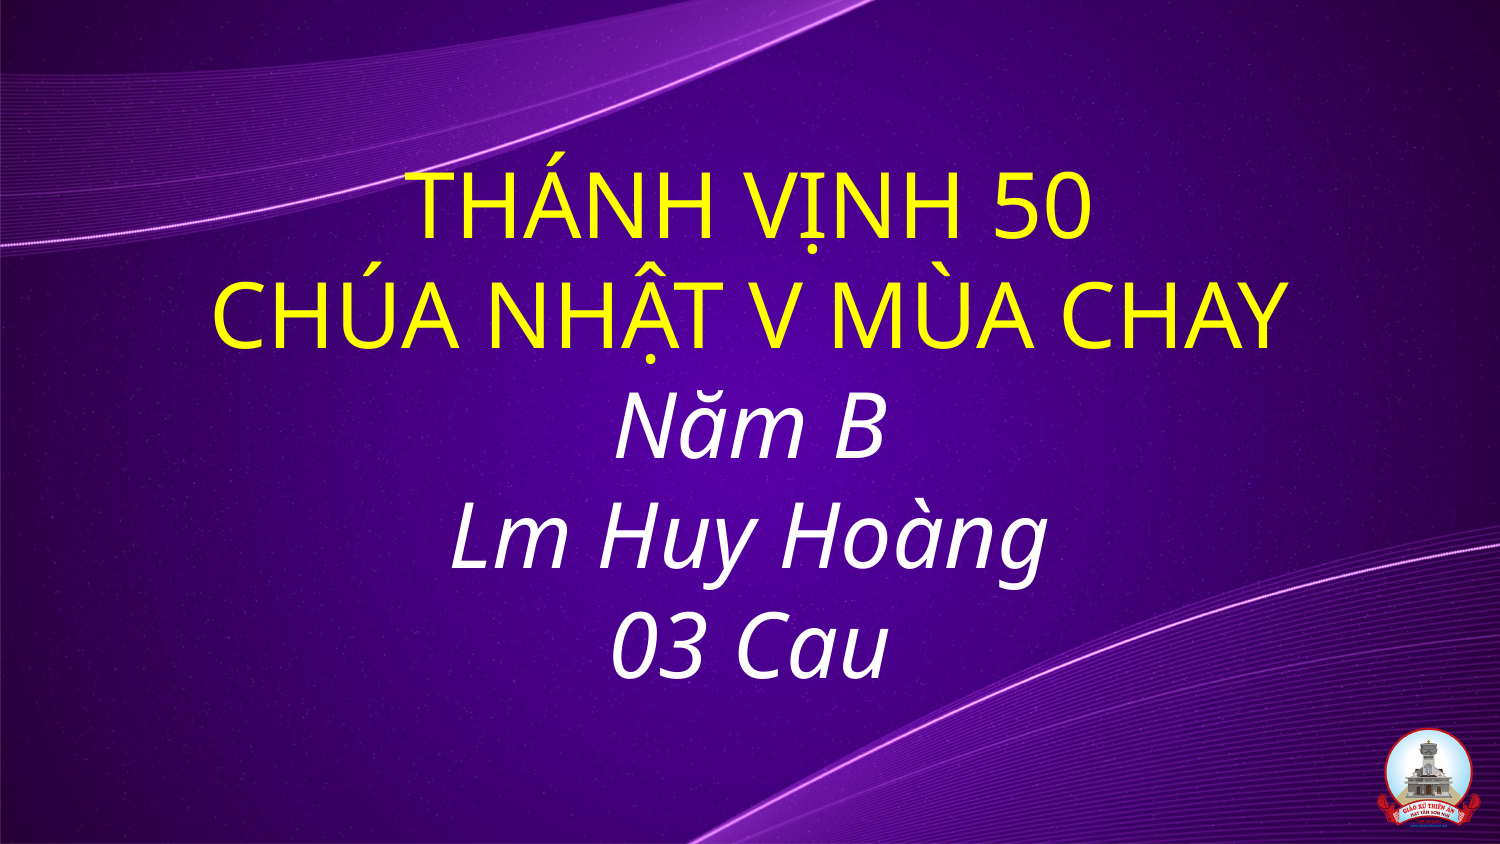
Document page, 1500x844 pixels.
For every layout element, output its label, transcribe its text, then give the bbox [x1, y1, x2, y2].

title THÁNH VỊNH 50 CHÚA NHẬT V MÙA CHAY Năm B Lm Huy Hoàng 03 Cau [0, 0, 1500, 844]
